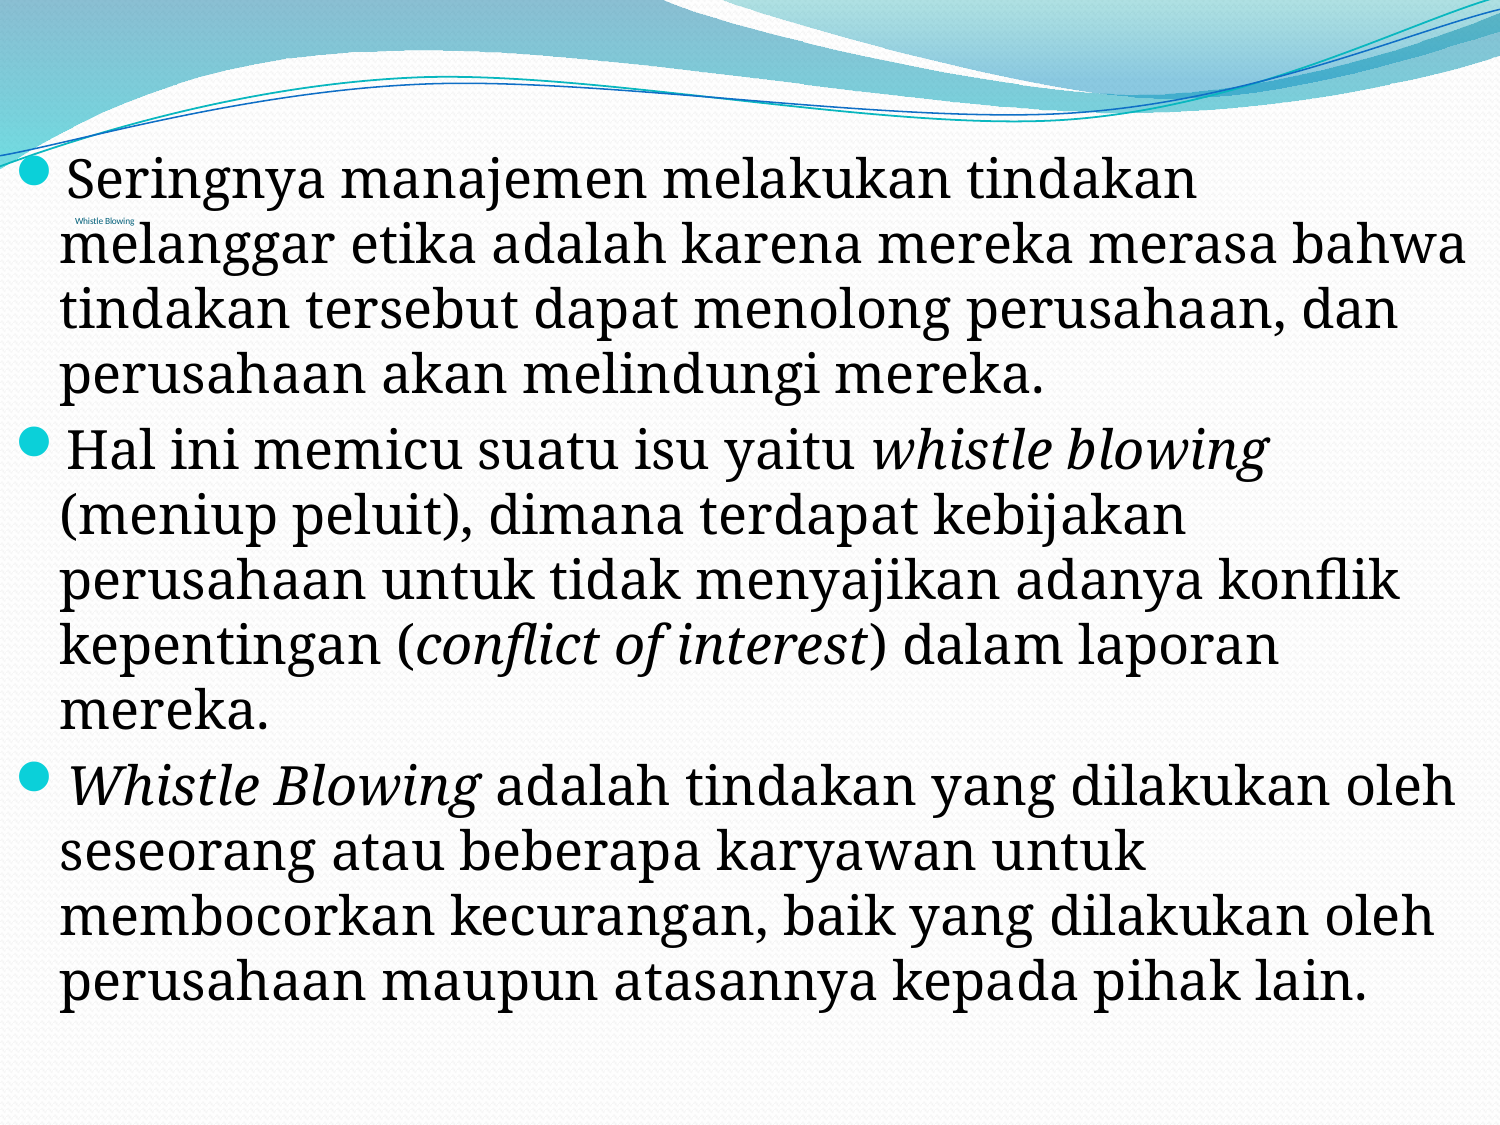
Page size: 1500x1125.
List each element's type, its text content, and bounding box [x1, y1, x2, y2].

list Seringnya manajemen melakukan tindakan melanggar etika adalah karena mereka merasa bahwa tindakan tersebut dapat menolong perusahaan, dan perusahaan akan melindungi mereka. Hal ini memicu suatu isu yaitu whistle blowing (meniup peluit), dimana terdapat kebijakan perusahaan untuk tidak menyajikan adanya konflik kepentingan (conflict of interest) dalam laporan mereka. Whistle Blowing adalah tindakan yang dilakukan oleh seseorang atau beberapa karyawan untuk membocorkan kecurangan, baik yang dilakukan oleh perusahaan maupun atasannya kepada pihak lain. [0, 137, 1500, 1125]
title Whistle Blowing [75, 99, 1425, 137]
